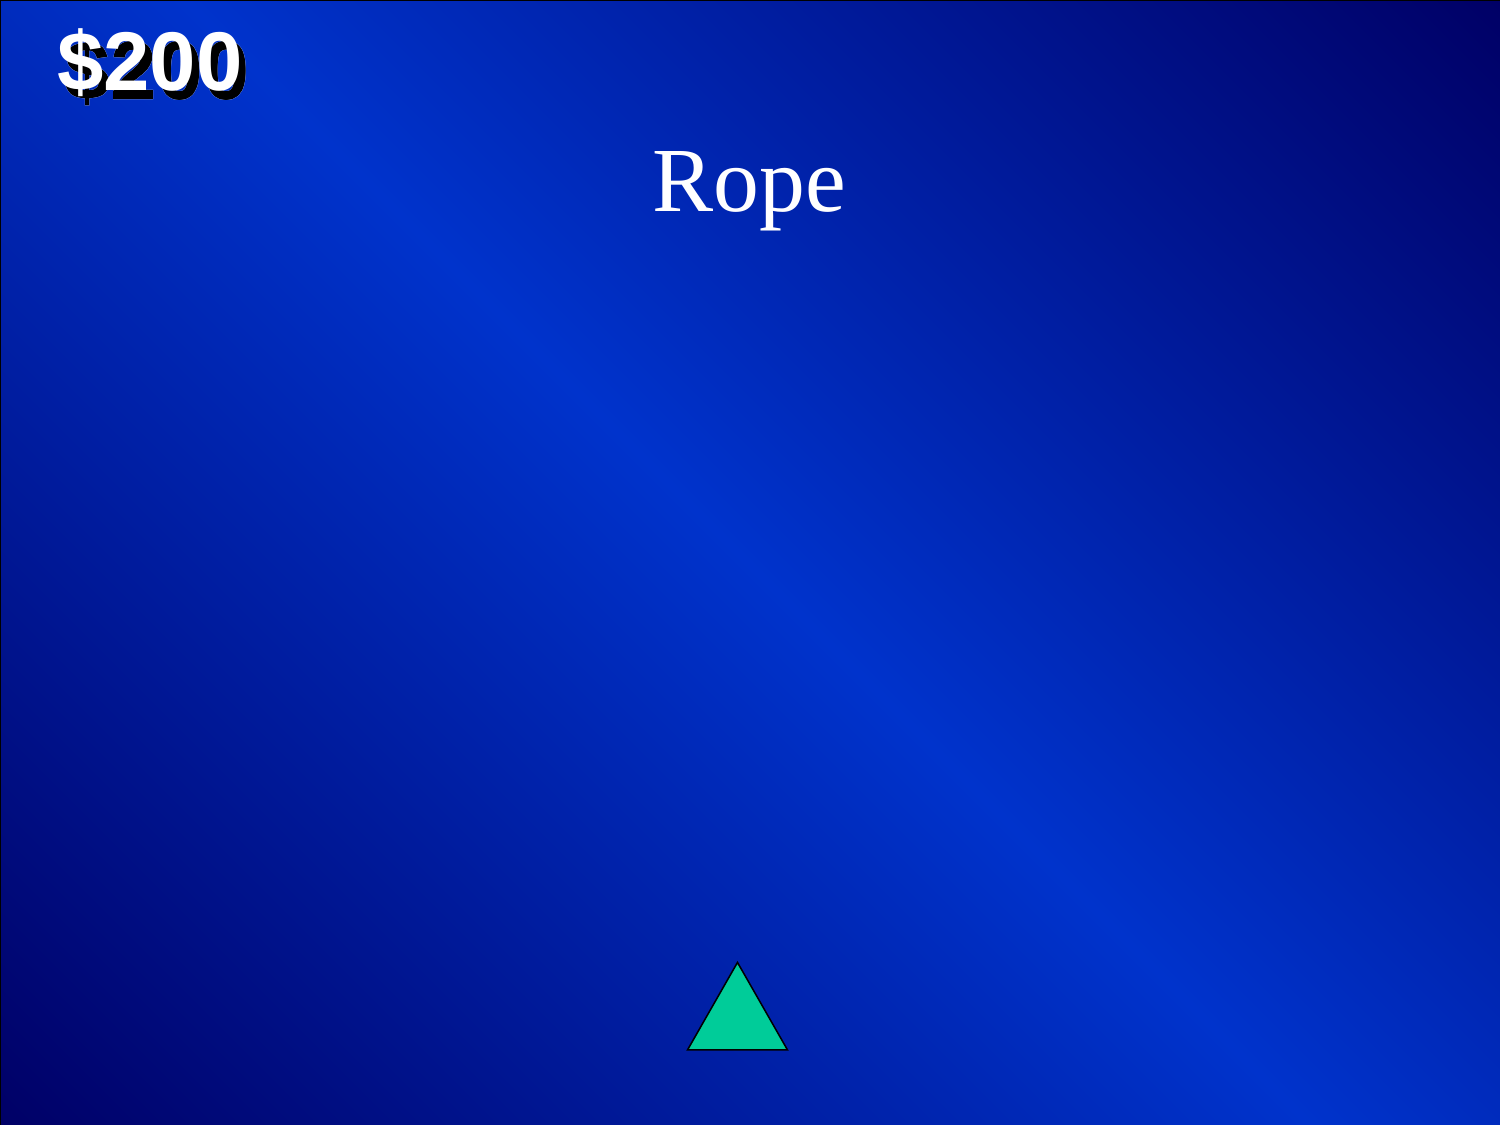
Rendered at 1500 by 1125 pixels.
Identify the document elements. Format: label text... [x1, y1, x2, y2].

text_box [687, 962, 788, 1050]
text_box Rope [37, 112, 1463, 238]
text_box $200 [0, 0, 300, 115]
text_box [0, 0, 1500, 1125]
